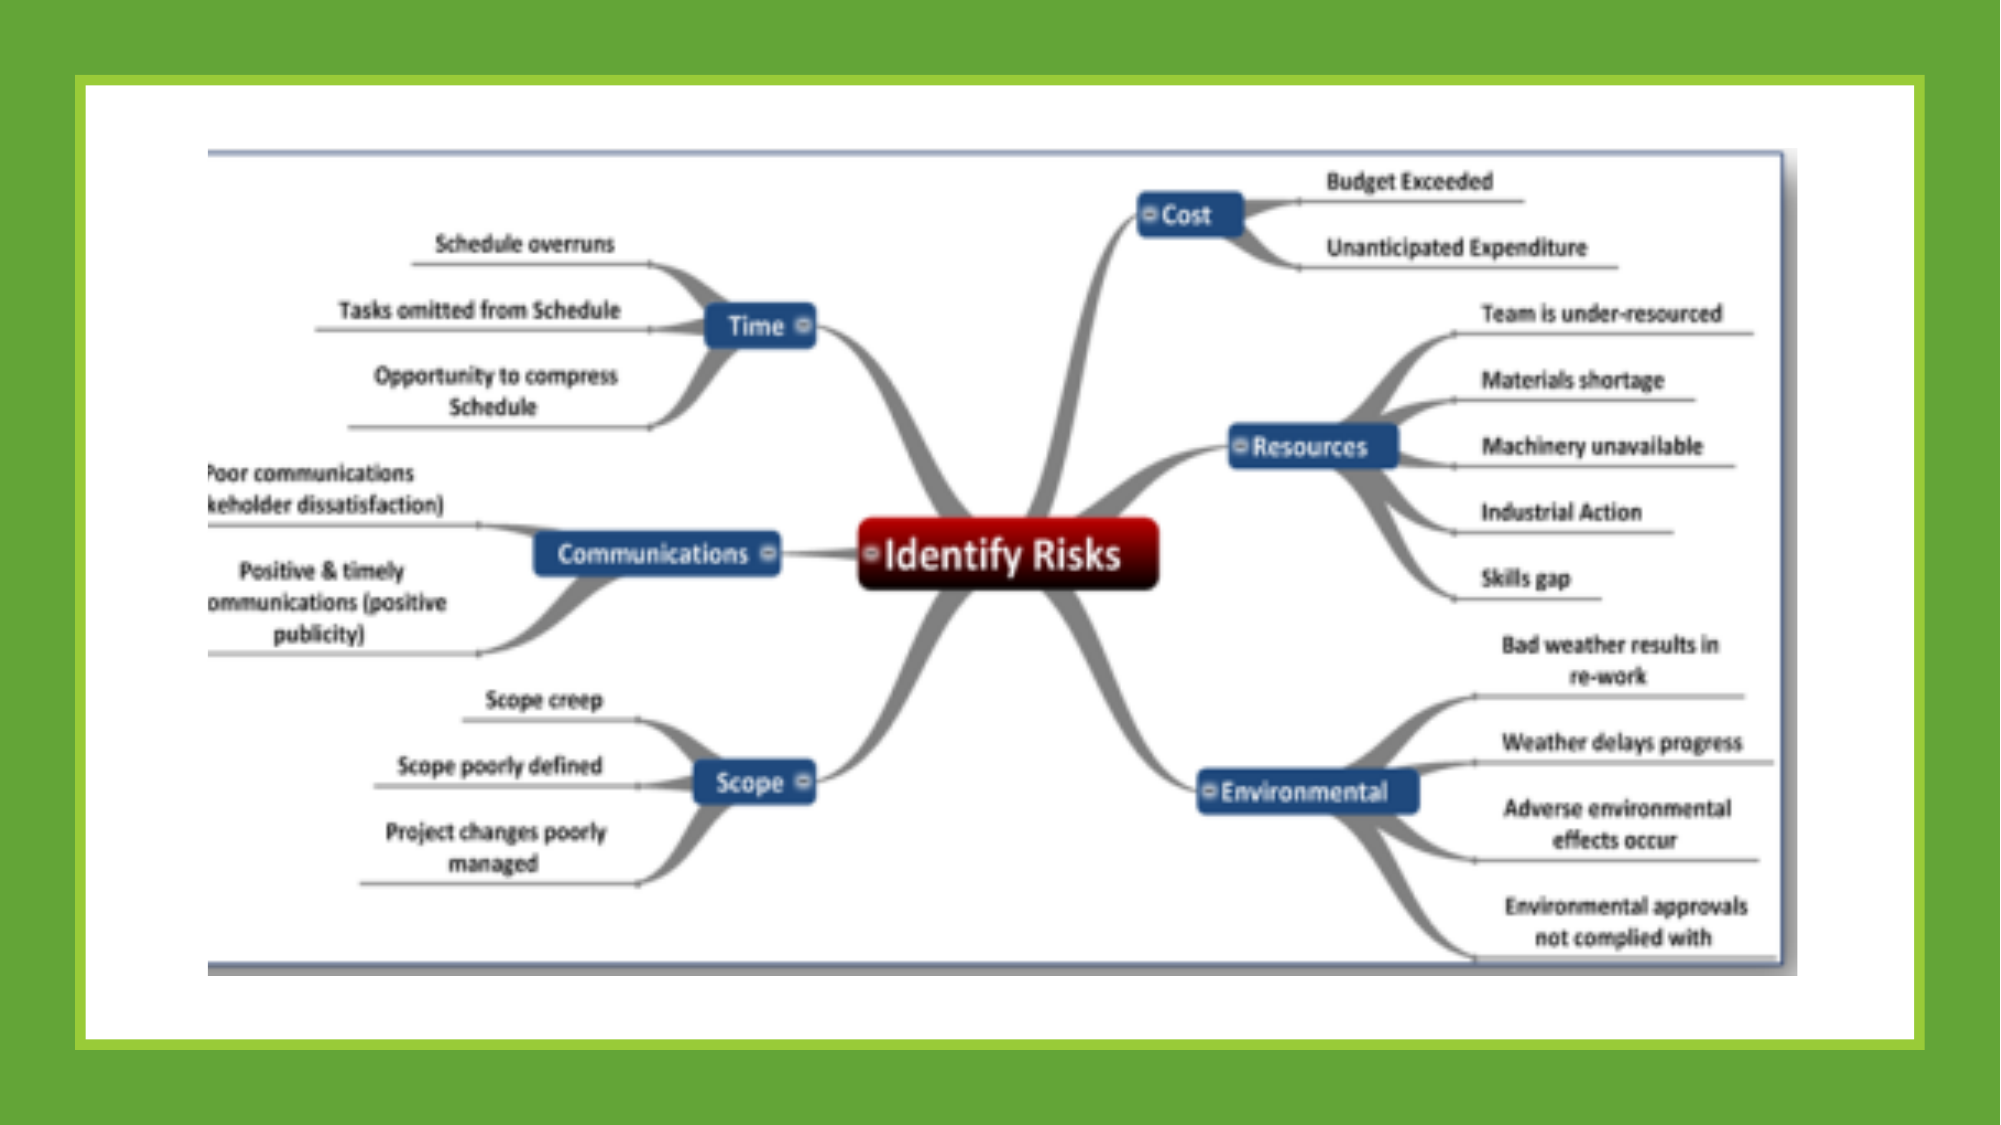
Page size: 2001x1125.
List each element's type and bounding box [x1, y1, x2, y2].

text_box [74, 74, 1926, 1051]
text_box [84, 84, 1916, 1041]
picture [207, 148, 1798, 976]
text_box [0, 0, 2000, 1125]
